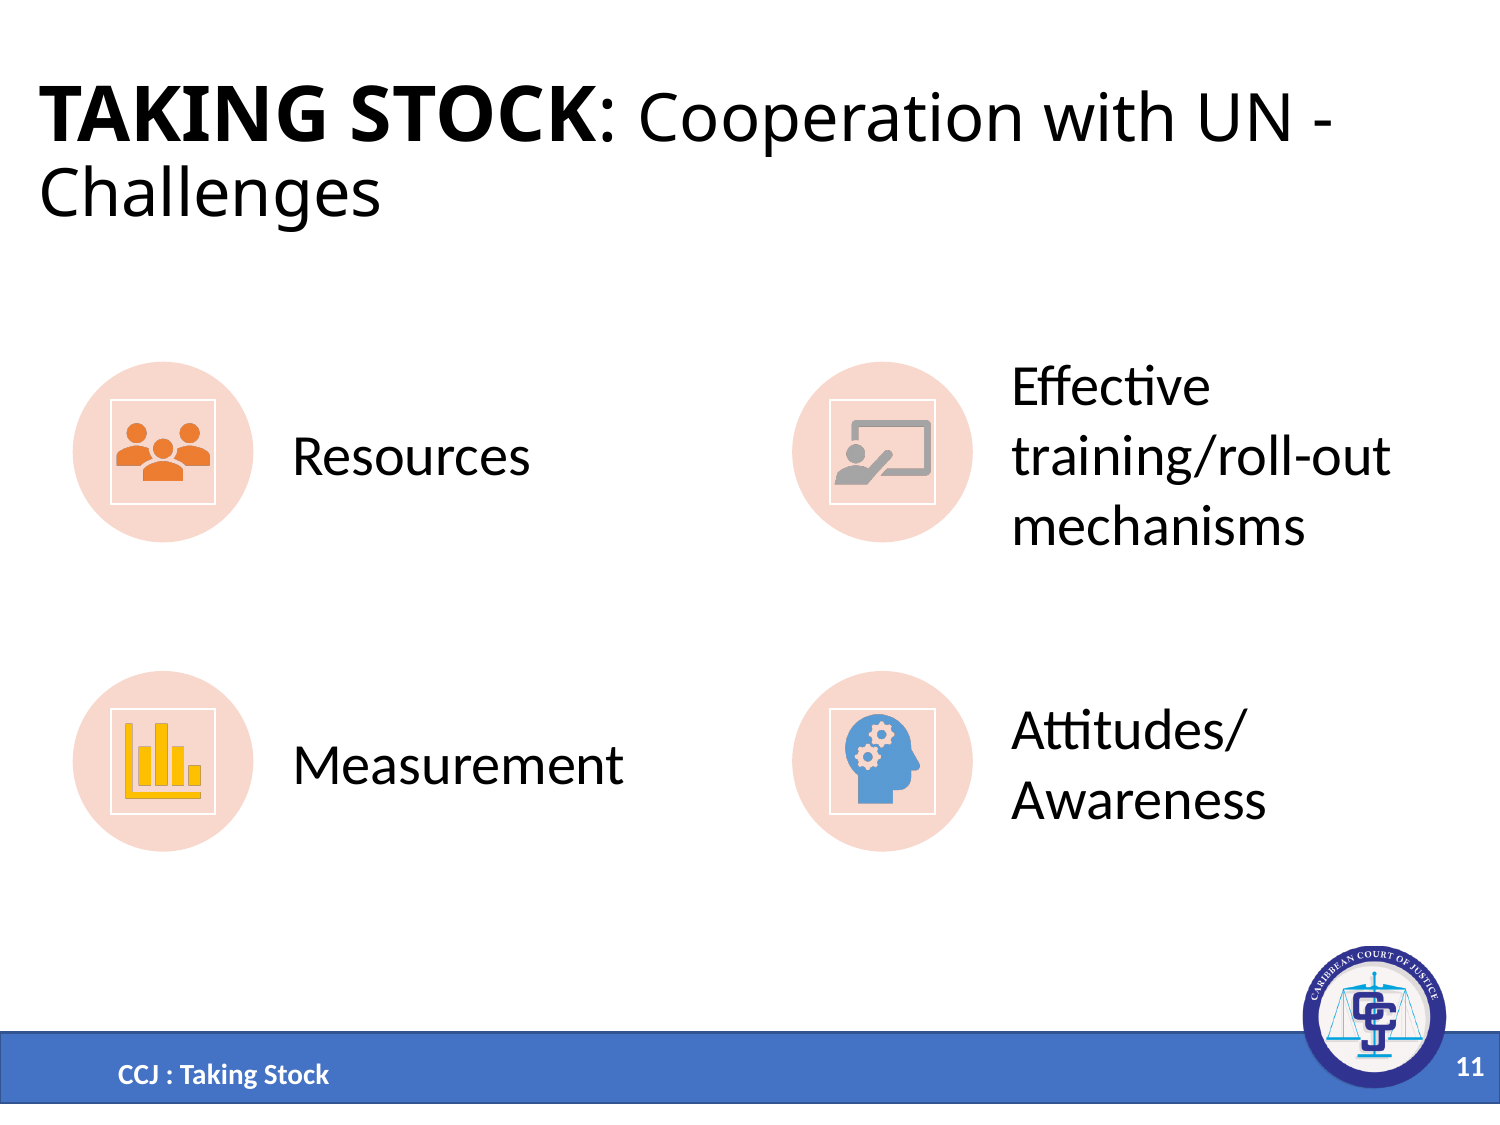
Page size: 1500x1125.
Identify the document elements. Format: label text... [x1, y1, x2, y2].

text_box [0, 938, 1500, 1103]
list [60, 228, 1450, 985]
title TAKING STOCK: Cooperation with UN - Challenges [23, 44, 1481, 262]
